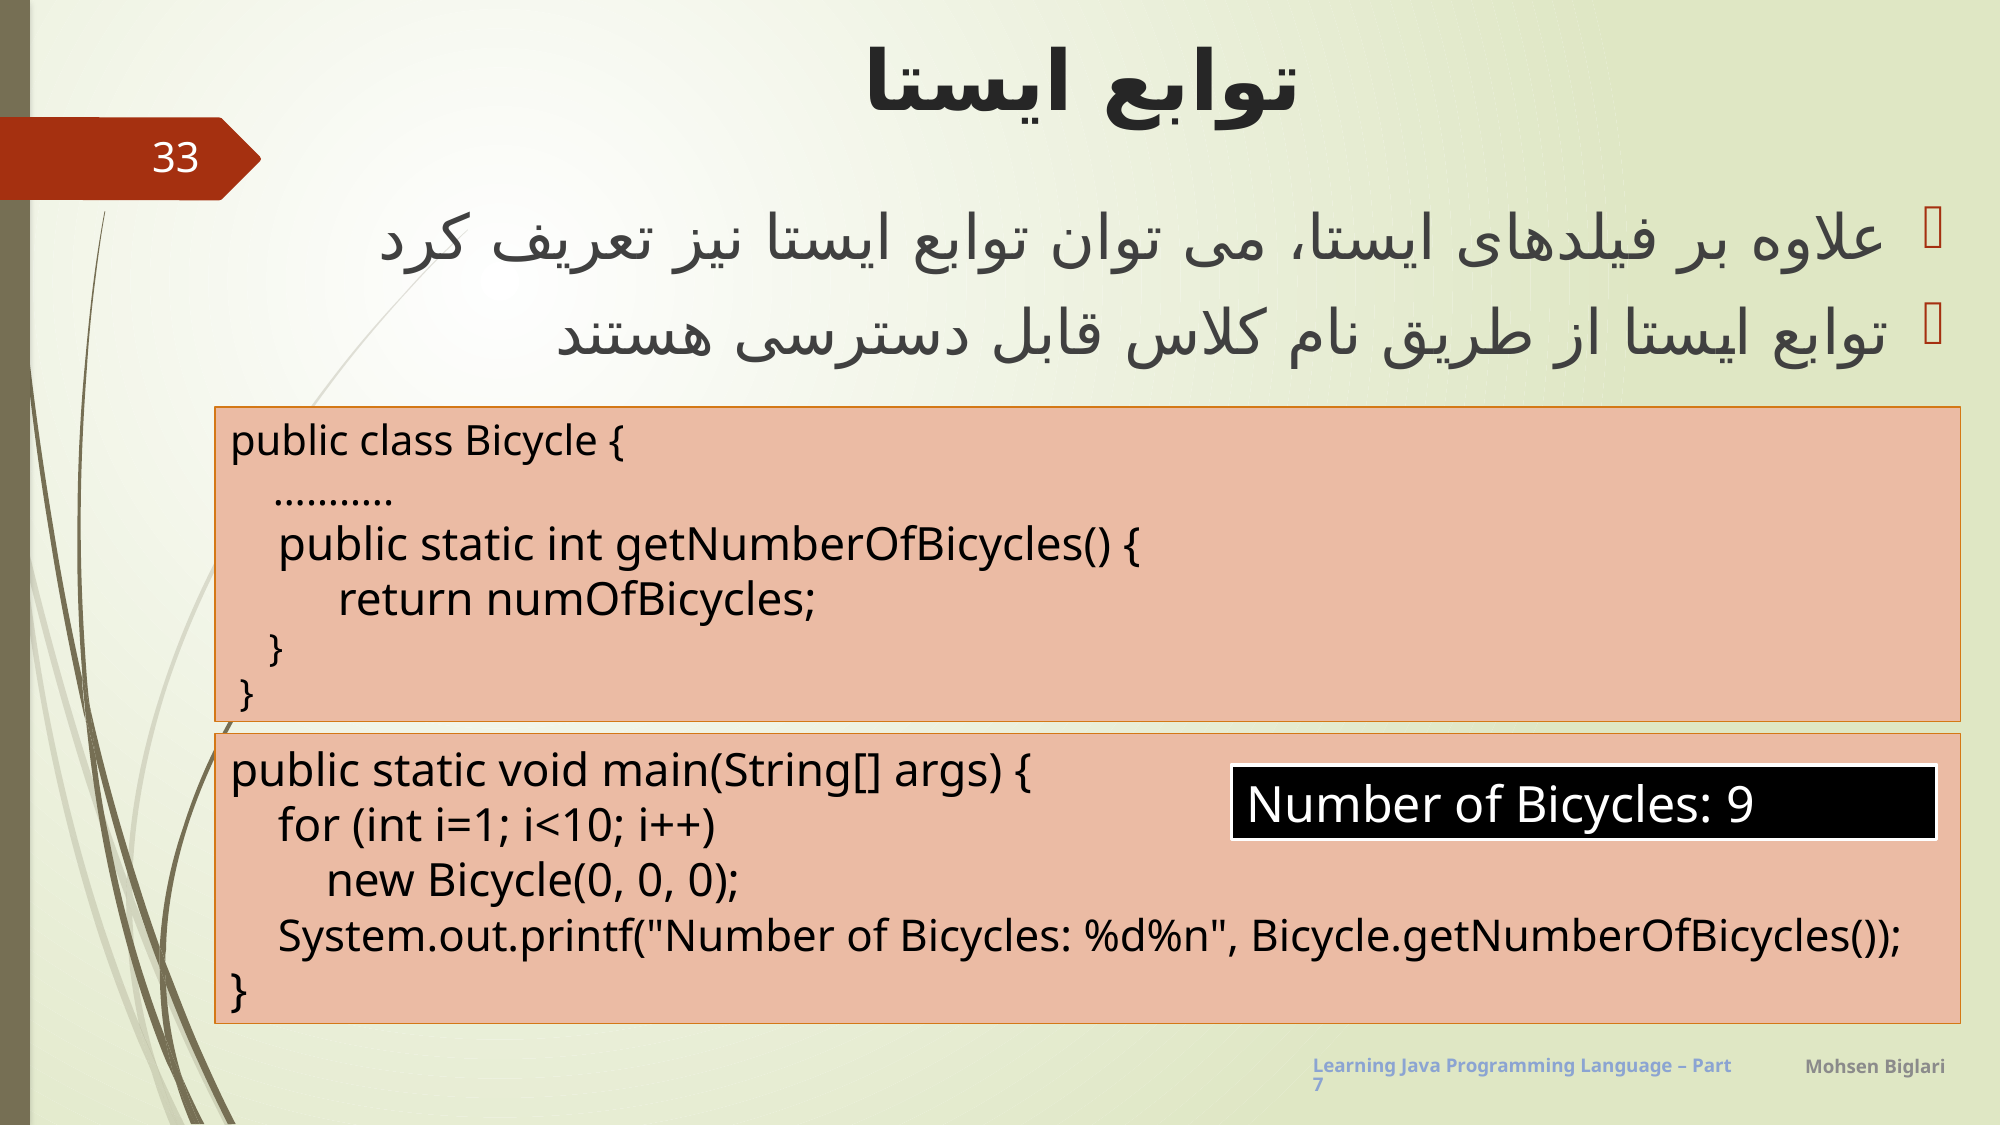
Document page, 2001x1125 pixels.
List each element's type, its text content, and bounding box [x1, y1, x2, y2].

title توابع ایستا [279, 19, 1888, 189]
text_box public static void main(String[] args) { for (int i=1; i<10; i++) new Bicycle(0, 0, 0); System.out.printf("Number of Bicycles: %d%n", Bicycle.getNumberOfBicycles()); } [214, 733, 1961, 1024]
text_box public class Bicycle { ……….. public static int getNumberOfBicycles() { return numOfBicycles; } } [214, 406, 1961, 722]
text_box Number of Bicycles: 9 [1230, 763, 1938, 841]
footer Learning Java Programming Language – Part7 [1297, 1036, 1748, 1097]
list علاوه بر فیلدهای ایستا، می توان توابع ایستا نیز تعریف کرد توابع ایستا از طریق نام کلاس قابل دسترسی هستند [215, 722, 1961, 733]
slide_number Mohsen Biglari [1772, 1035, 1961, 1097]
list علاوه بر فیلدهای ایستا، می توان توابع ایستا نیز تعریف کرد توابع ایستا از طریق نام کلاس قابل دسترسی هستند [215, 189, 1961, 406]
slide_number 33 [87, 129, 216, 190]
